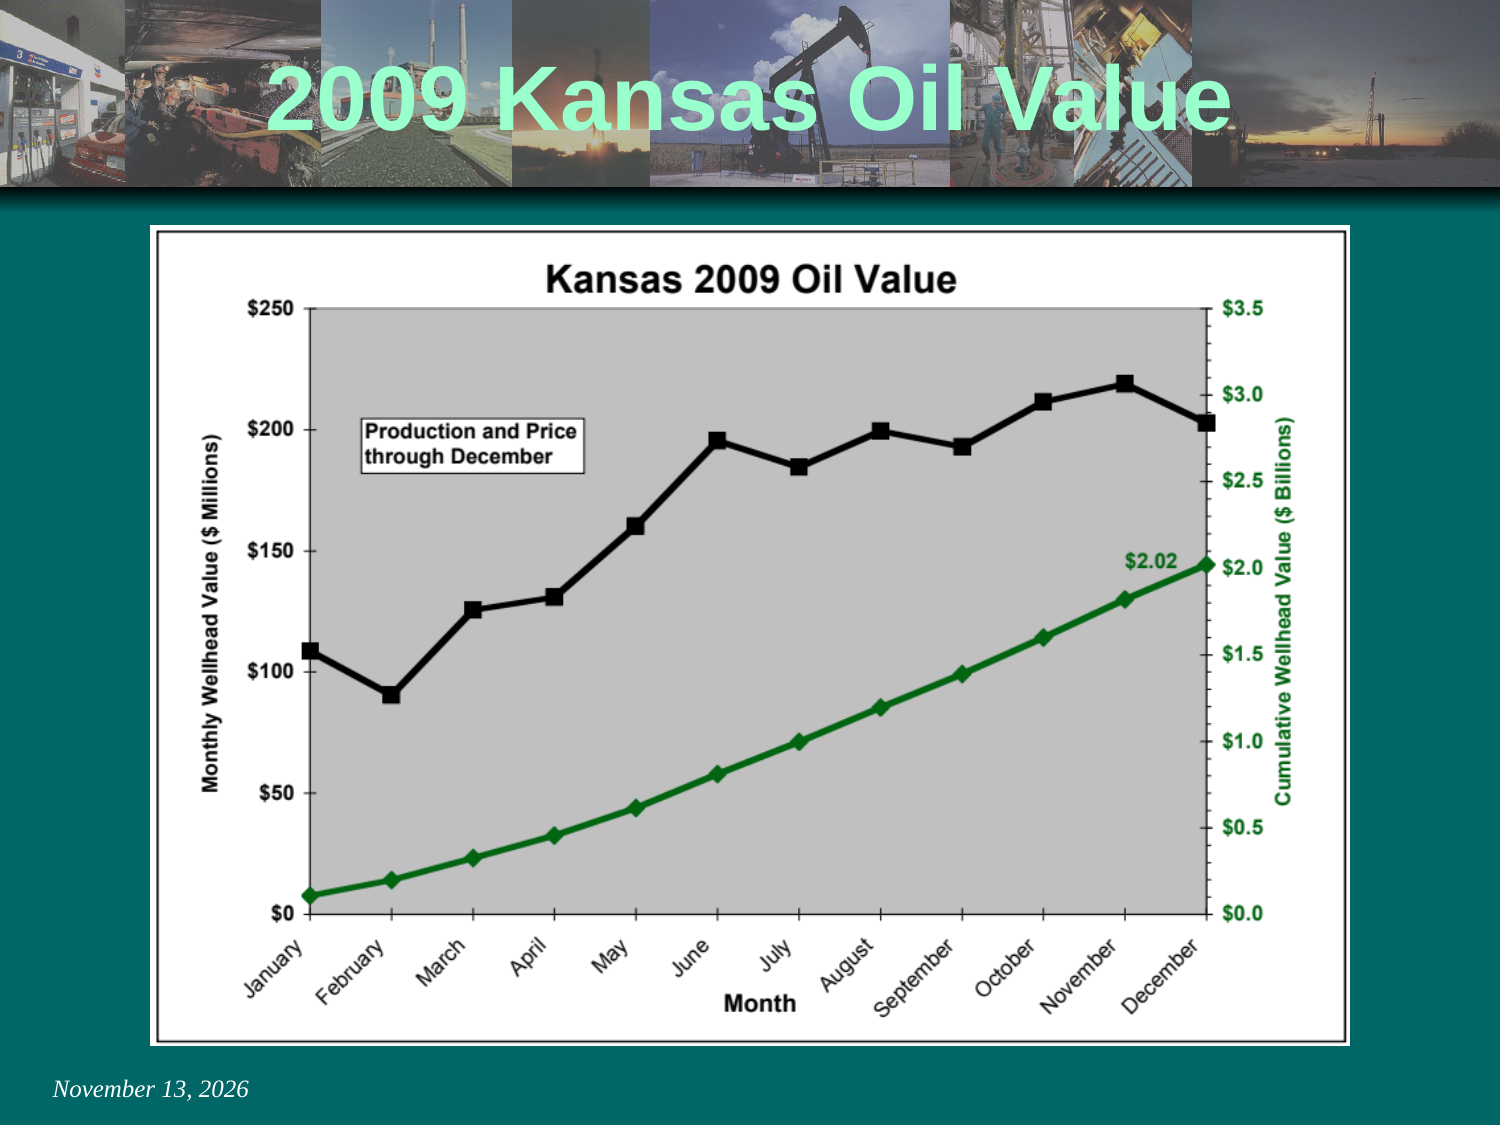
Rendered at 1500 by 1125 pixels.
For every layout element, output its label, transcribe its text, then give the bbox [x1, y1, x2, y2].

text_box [149, 224, 1351, 1046]
title 2009 Kansas Oil Value [112, 0, 1388, 188]
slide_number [37, 1049, 350, 1125]
